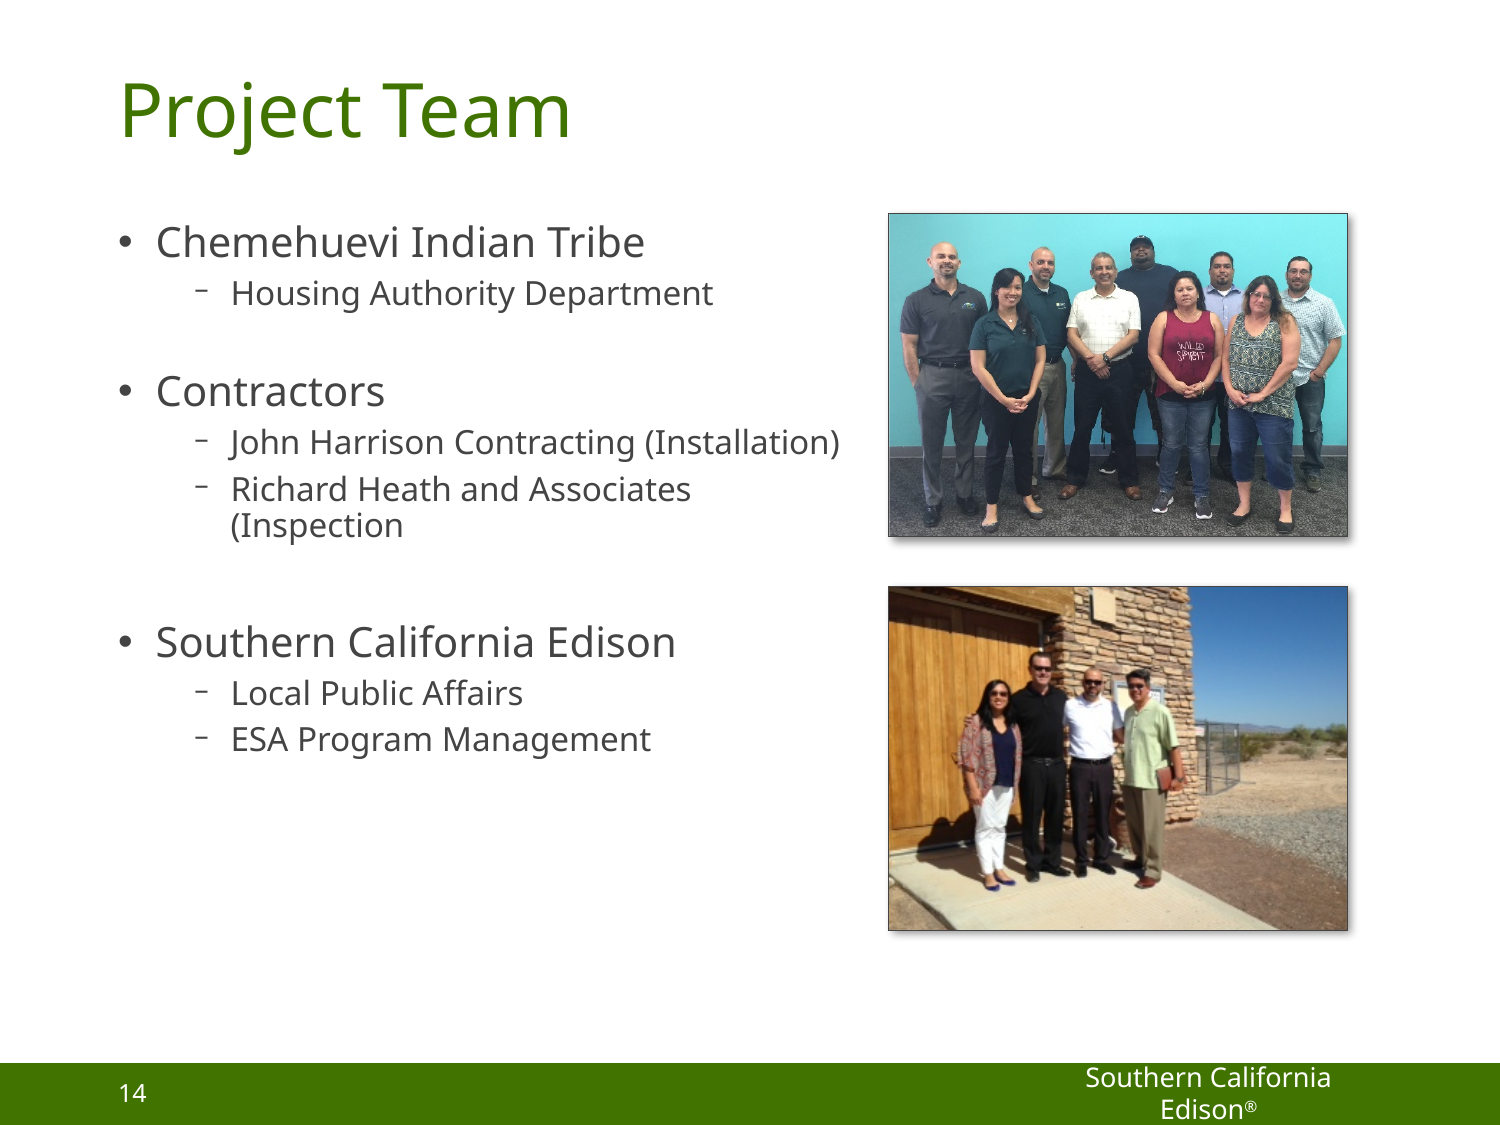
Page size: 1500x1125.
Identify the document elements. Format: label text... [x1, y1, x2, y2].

slide_number 14 [103, 1064, 441, 1125]
title Project Team [103, 44, 1397, 183]
footer Southern California Edison® [1020, 1062, 1397, 1123]
list Chemehuevi Indian Tribe Housing Authority Department Contractors John Harrison Contracting (Installation) Richard Heath and Associates (Inspection Southern California Edison Local Public Affairs ESA Program Management [103, 213, 890, 925]
picture [889, 586, 1348, 931]
picture [889, 213, 1348, 537]
